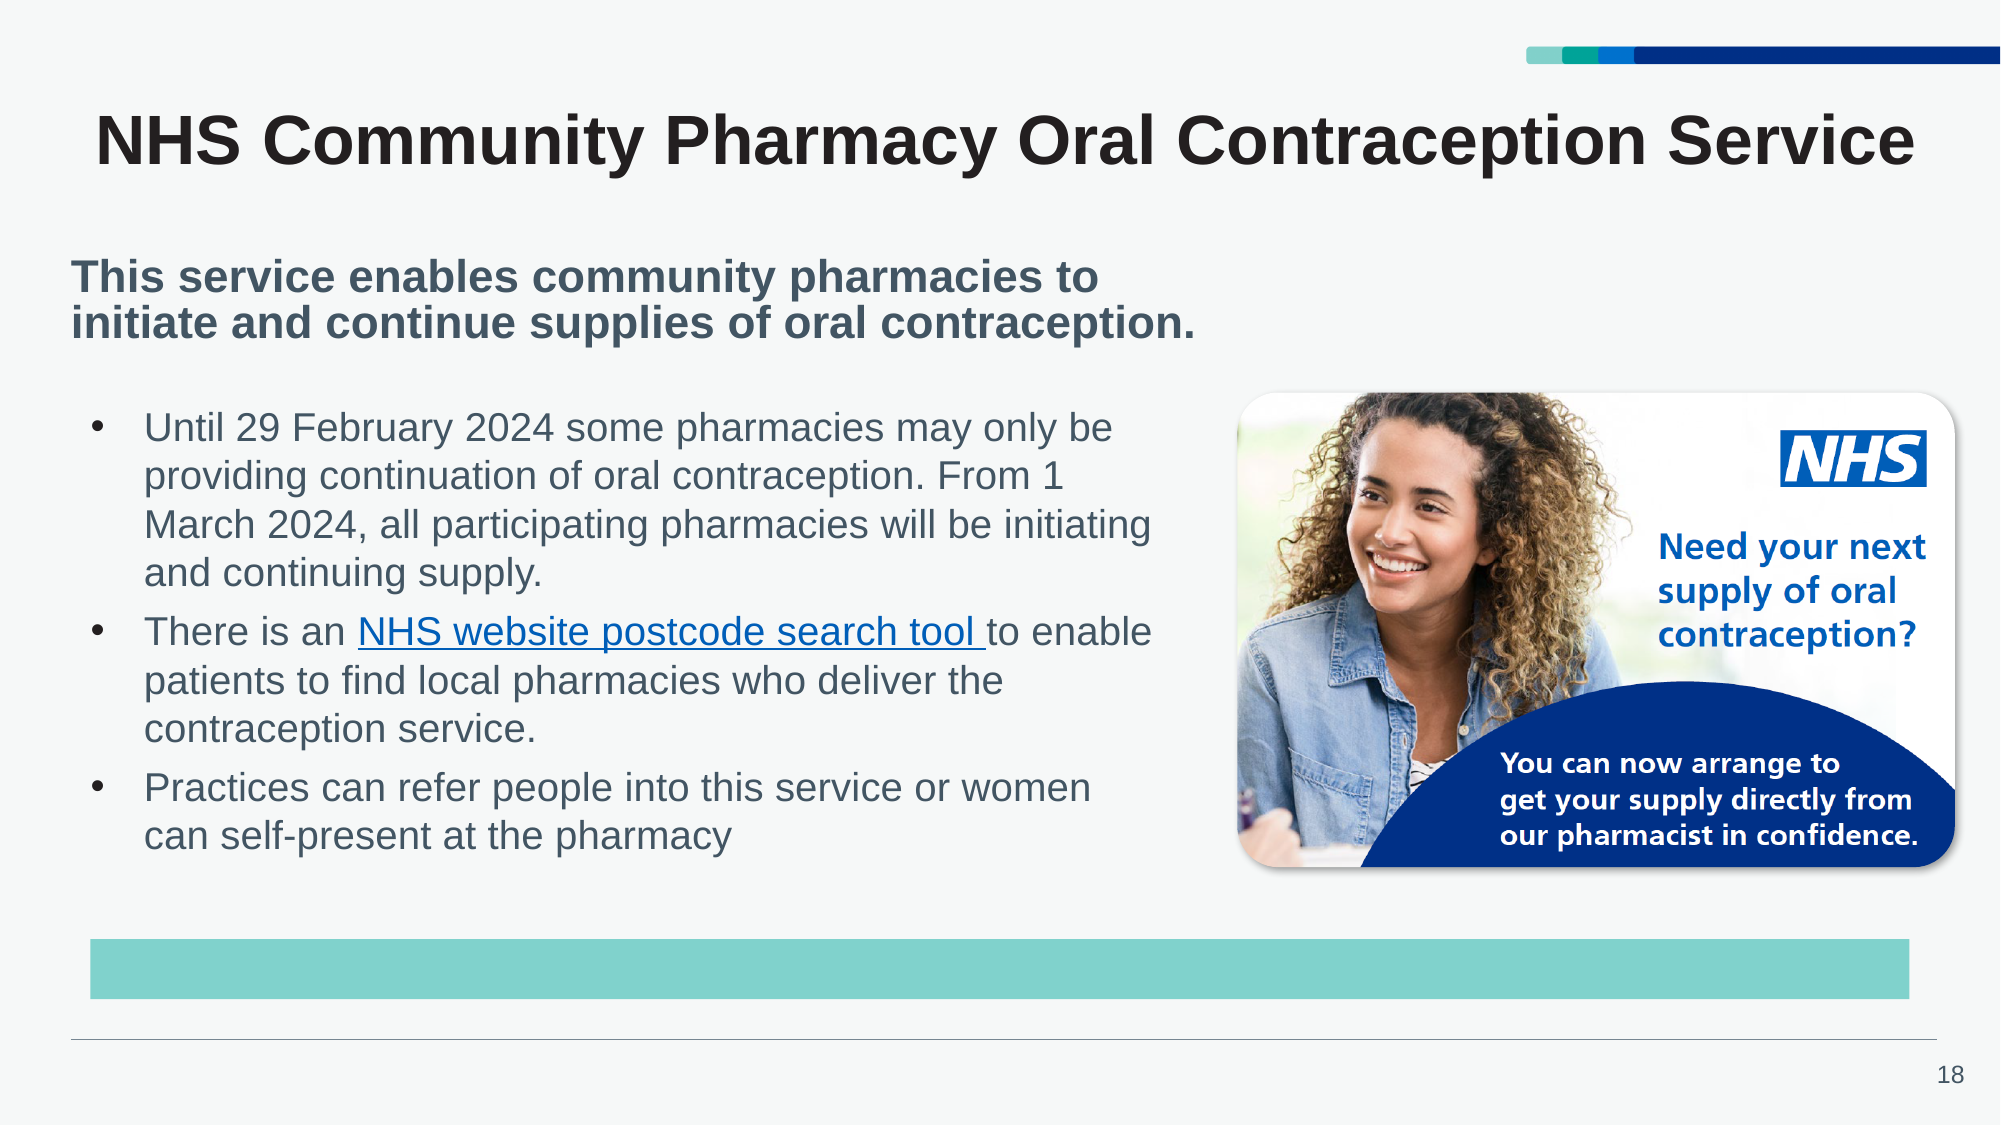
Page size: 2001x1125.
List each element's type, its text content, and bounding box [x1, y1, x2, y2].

title NHS Community Pharmacy Oral Contraception Service [70, 70, 1942, 213]
list This service enables community pharmacies to initiate and continue supplies of oral contraception. [70, 255, 1218, 455]
text_box [90, 939, 1910, 1000]
picture [1513, 41, 2001, 71]
picture [1237, 392, 1955, 868]
list Until 29 February 2024 some pharmacies may only be providing continuation of oral contraception. From 1 March 2024, all participating pharmacies will be initiating and continuing supply. There is an NHS website postcode search tool to enable patients to find local pharmacies who deliver the contraception service. Practices can refer people into this service or women can self-present at the pharmacy [90, 401, 1165, 859]
